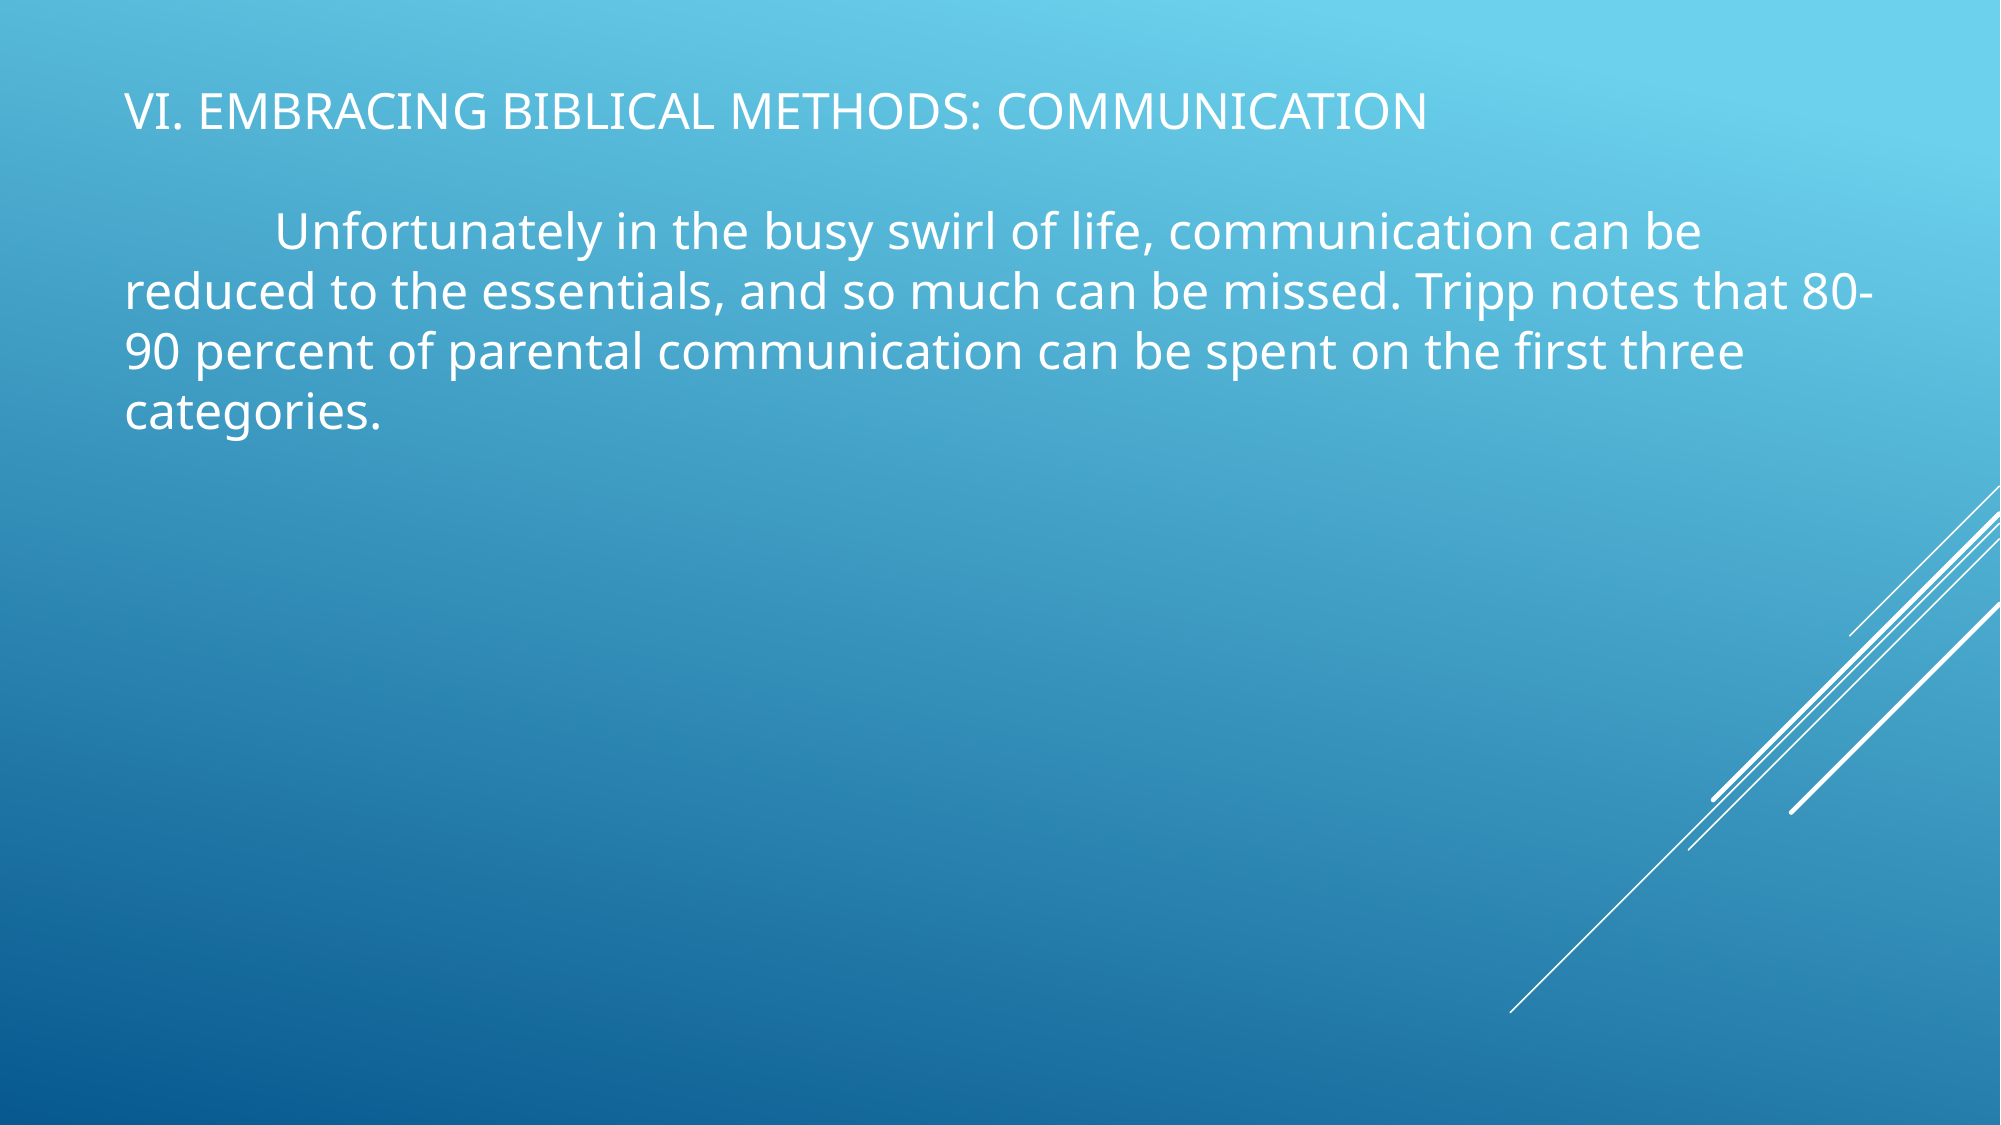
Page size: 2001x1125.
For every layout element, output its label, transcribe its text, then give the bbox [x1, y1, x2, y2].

text_box VI. EMBRACING BIBLICAL METHODS: COMMUNICATION Unfortunately in the busy swirl of life, communication can be reduced to the essentials, and so much can be missed. Tripp notes that 80-90 percent of parental communication can be spent on the first three categories. [109, 71, 1910, 447]
